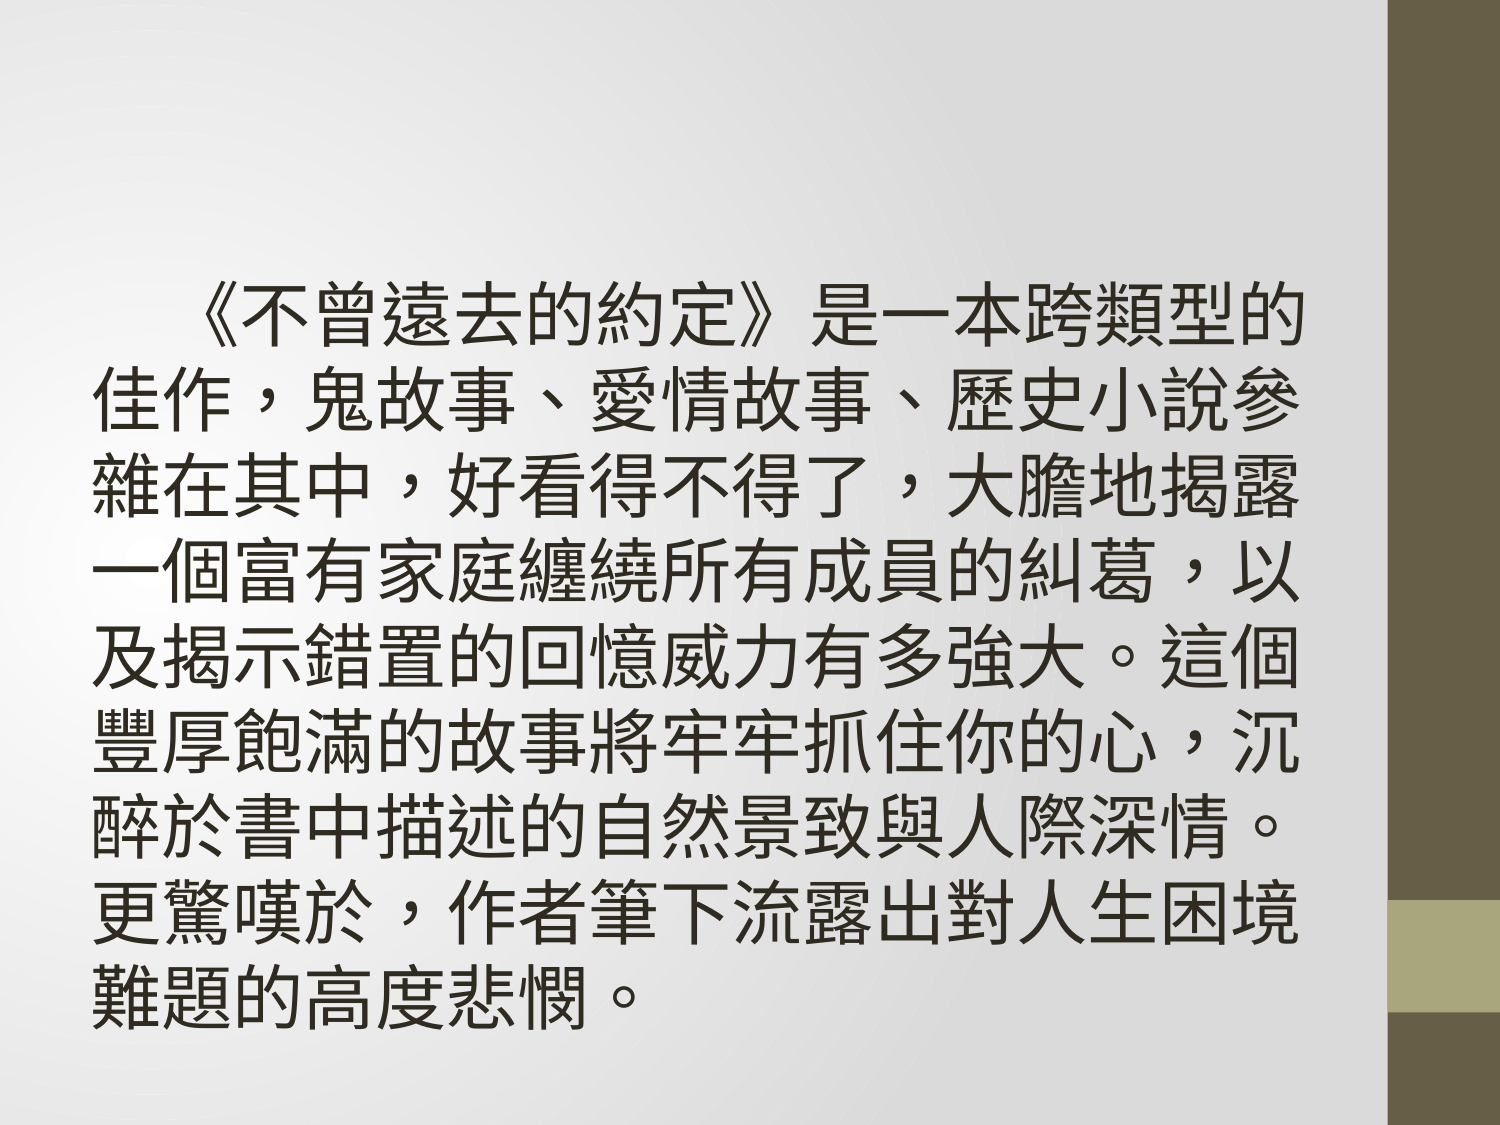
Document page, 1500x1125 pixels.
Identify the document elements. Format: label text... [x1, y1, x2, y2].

list 《不曾遠去的約定》是一本跨類型的佳作，鬼故事、愛情故事、歷史小說參雜在其中，好看得不得了，大膽地揭露一個富有家庭纏繞所有成員的糾葛，以及揭示錯置的回憶威力有多強大。這個豐厚飽滿的故事將牢牢抓住你的心，沉醉於書中描述的自然景致與人際深情。更驚嘆於，作者筆下流露出對人生困境難題的高度悲憫。 [75, 262, 1325, 1050]
